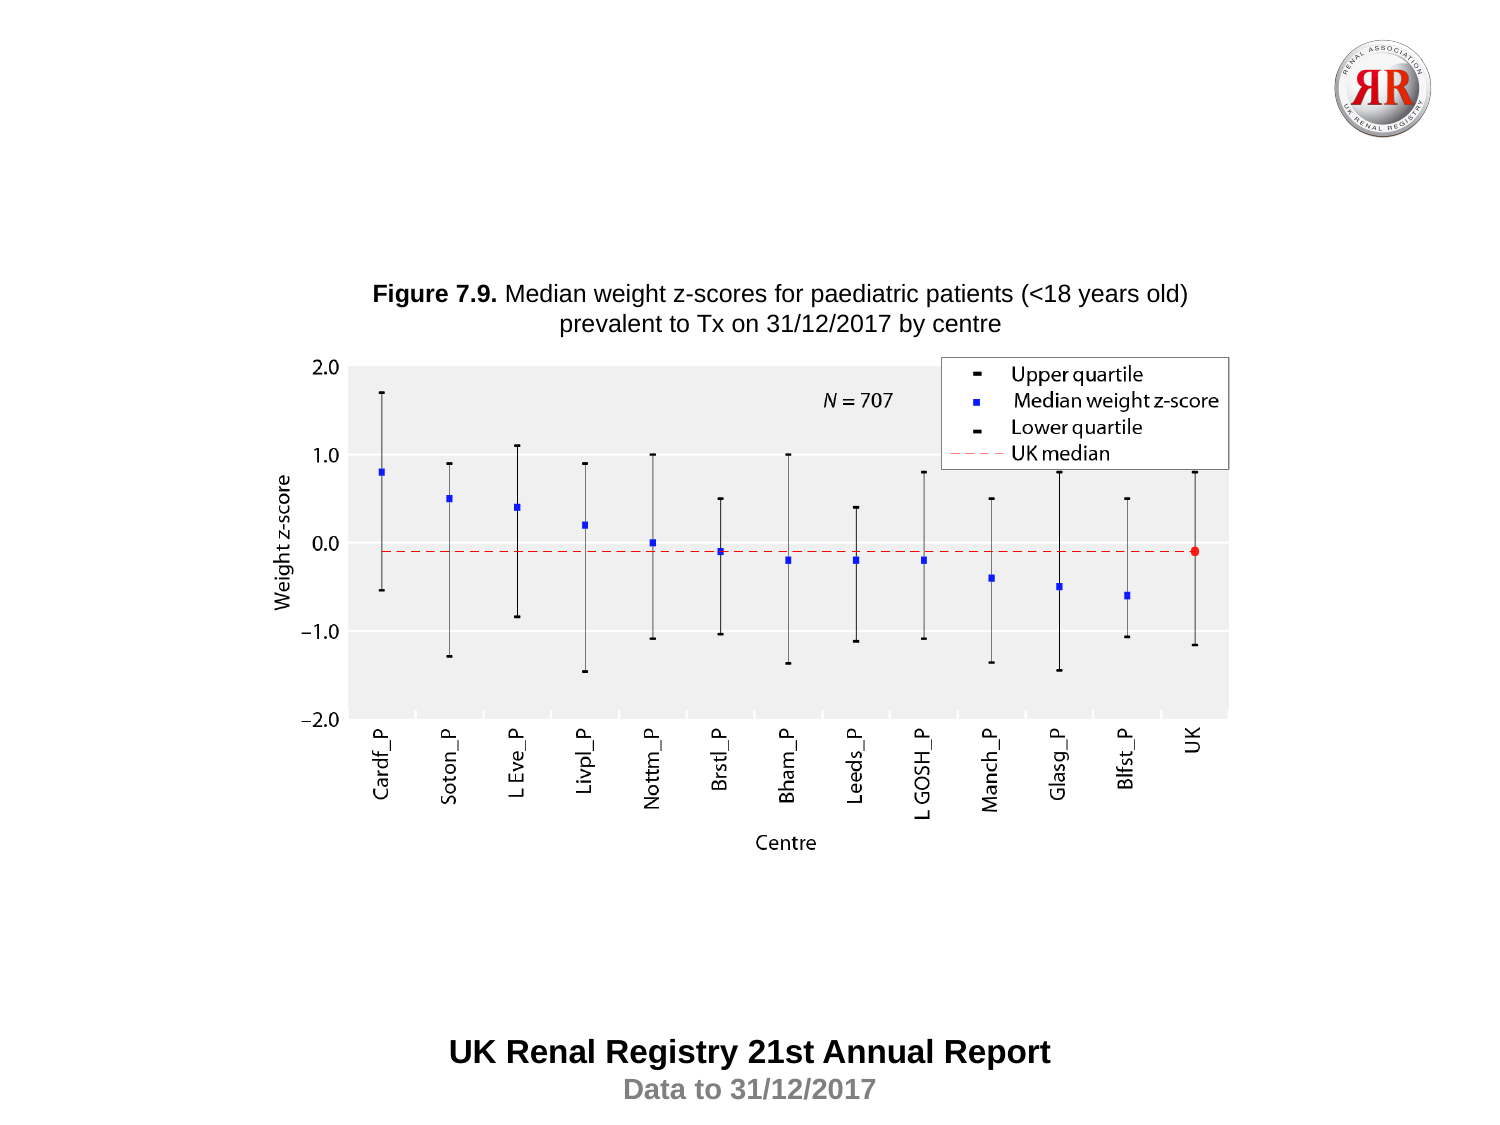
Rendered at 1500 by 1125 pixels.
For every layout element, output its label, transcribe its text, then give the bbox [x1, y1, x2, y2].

picture [1328, 30, 1440, 150]
text_box UK Renal Registry 21st Annual Report Data to 31/12/2017 [433, 1023, 1067, 1113]
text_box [270, 269, 1230, 856]
